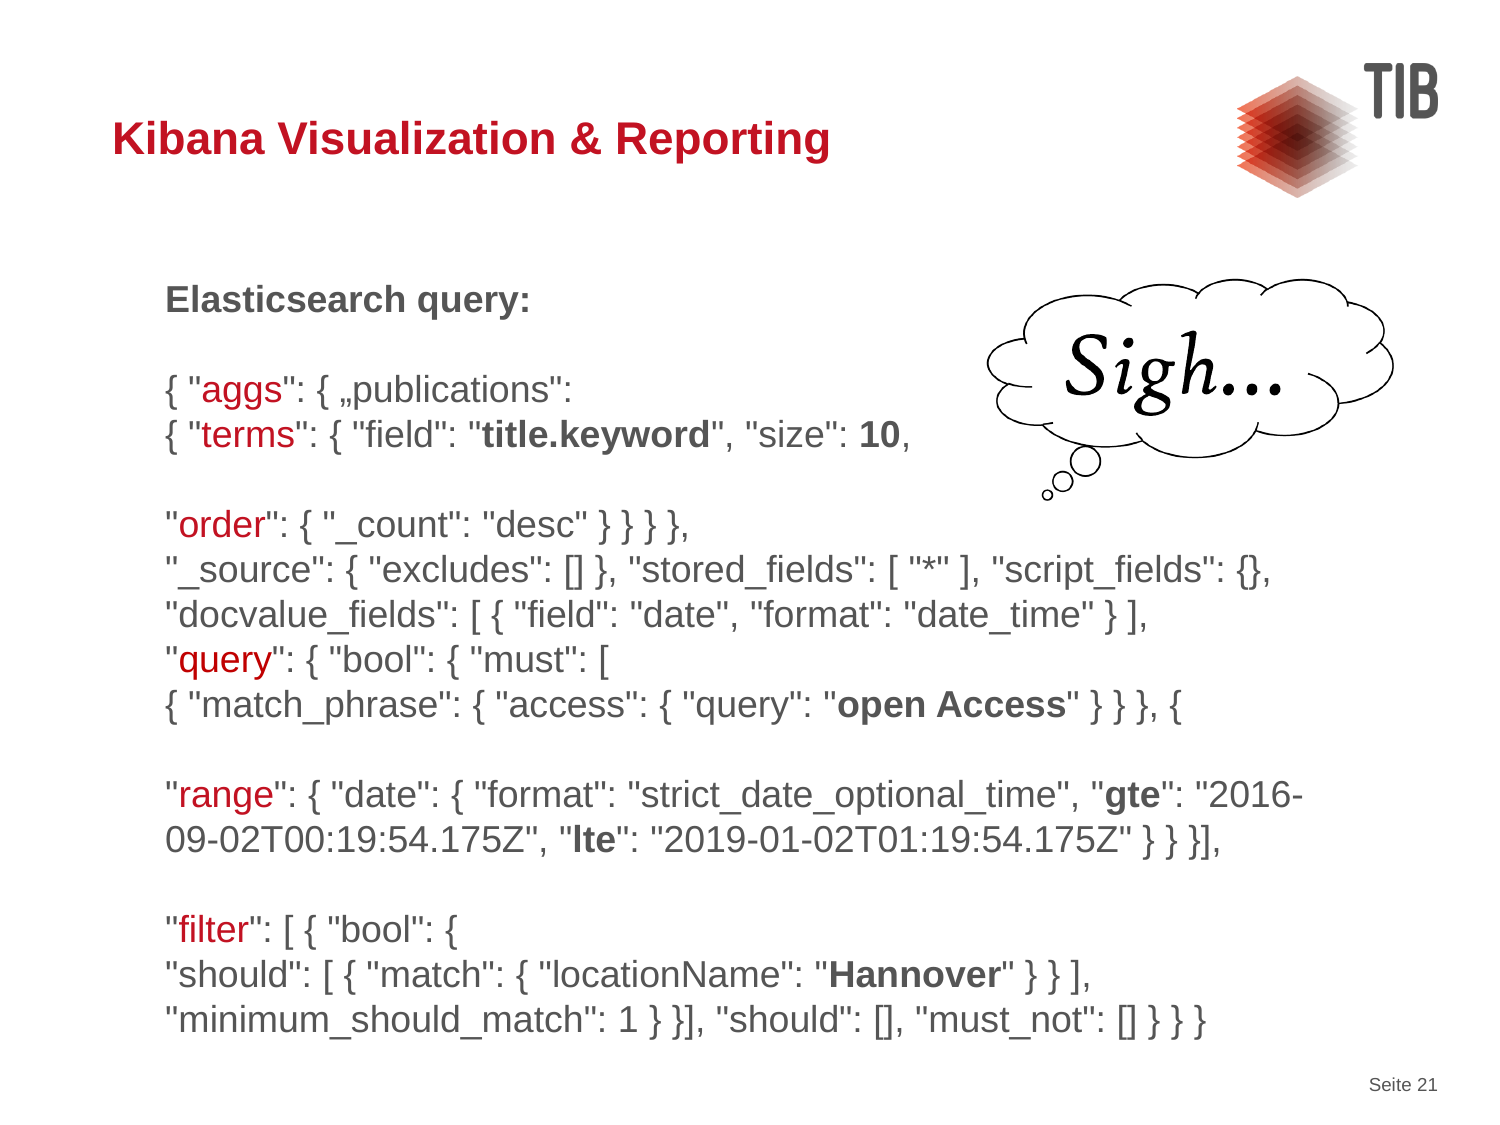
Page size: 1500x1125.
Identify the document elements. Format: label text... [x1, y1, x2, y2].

title Kibana Visualization & Reporting [112, 101, 1105, 173]
text_box Elasticsearch query: { "aggs": { „publications": { "terms": { "field": "title.keyword", "size": 10, "order": { "_count": "desc" } } } }, "_source": { "excludes": [] }, "stored_fields": [ "*" ], "script_fields": {}, "docvalue_fields": [ { "field": "date", "format": "date_time" } ], "query": { "bool": { "must": [ { "match_phrase": { "access": { "query": "open Access" } } }, { "range": { "date": { "format": "strict_date_optional_time", "gte": "2016-09-02T00:19:54.175Z", "lte": "2019-01-02T01:19:54.175Z" } } }], "filter": [ { "bool": { "should": [ { "match": { "locationName": "Hannover" } } ], "minimum_should_match": 1 } }], "should": [], "must_not": [] } } } [150, 267, 1329, 1047]
picture [1237, 63, 1438, 198]
picture [985, 278, 1394, 502]
